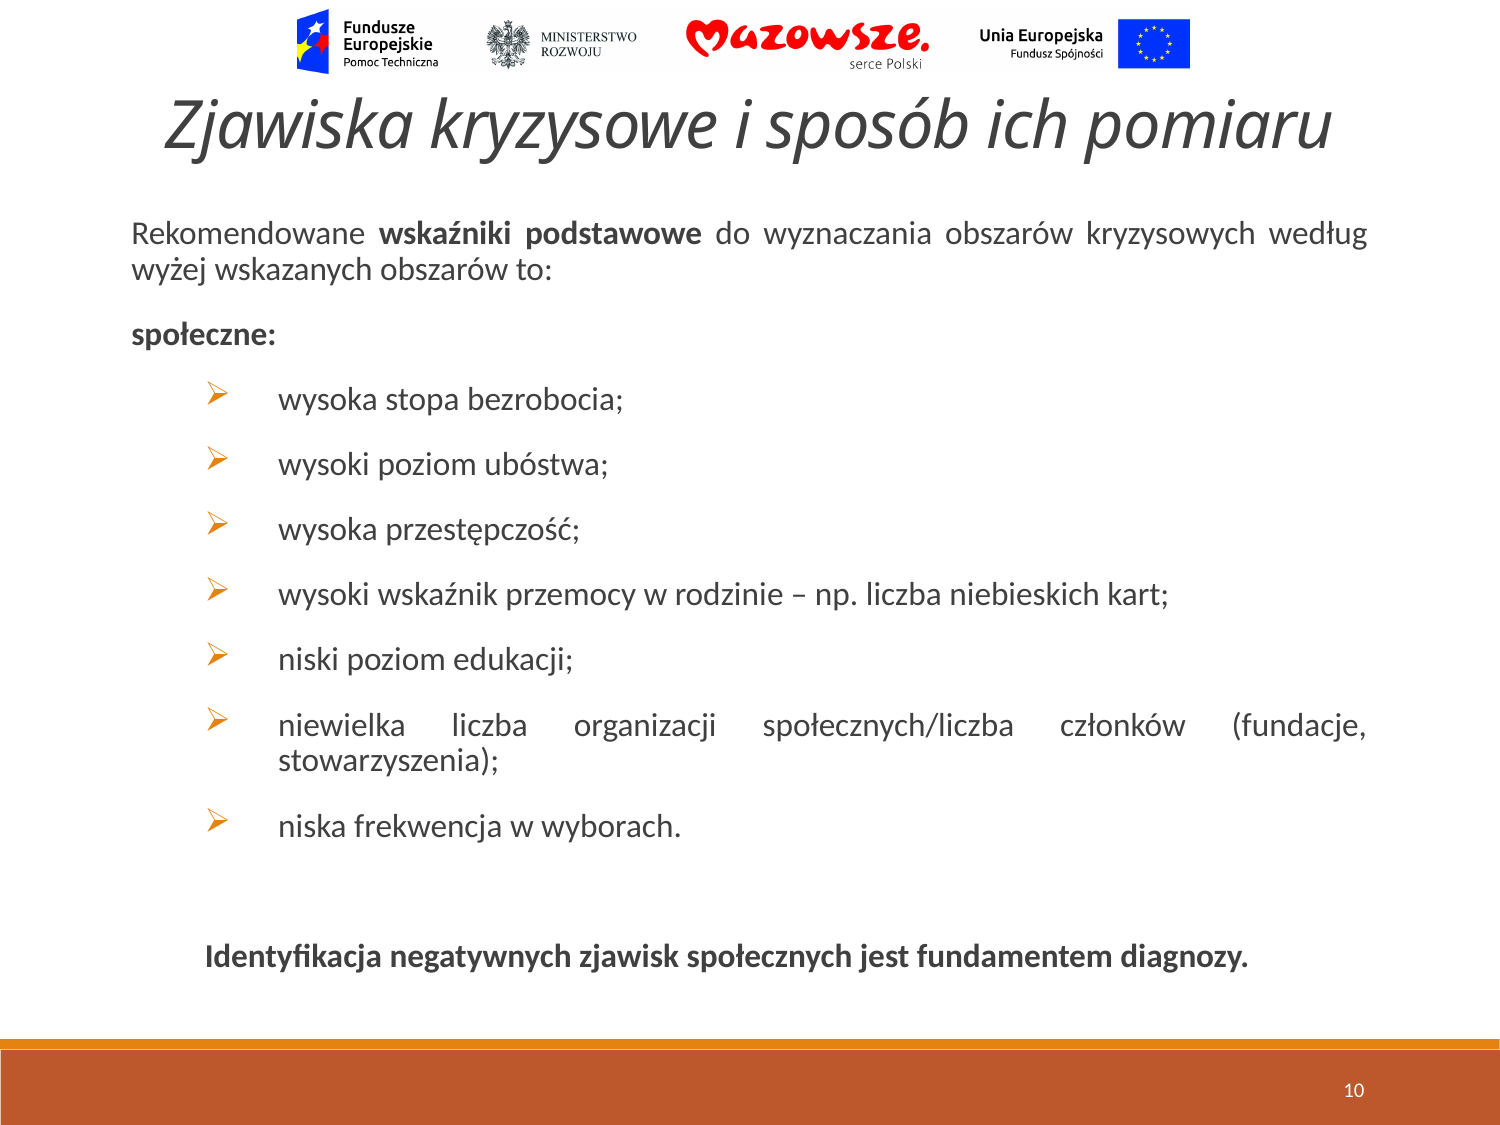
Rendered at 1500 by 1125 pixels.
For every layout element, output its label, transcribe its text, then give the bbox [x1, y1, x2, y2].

list Rekomendowane wskaźniki podstawowe do wyznaczania obszarów kryzysowych według wyżej wskazanych obszarów to: społeczne: wysoka stopa bezrobocia; wysoki poziom ubóstwa; wysoka przestępczość; wysoki wskaźnik przemocy w rodzinie – np. liczba niebieskich kart; niski poziom edukacji; niewielka liczba organizacji społecznych/liczba członków (fundacje, stowarzyszenia); niska frekwencja w wyborach. Identyfikacja negatywnych zjawisk społecznych jest fundamentem diagnozy. [131, 208, 1369, 1025]
picture [297, 9, 1191, 75]
title Zjawiska kryzysowe i sposób ich pomiaru [0, 92, 1500, 170]
slide_number 10 [1217, 1059, 1380, 1120]
